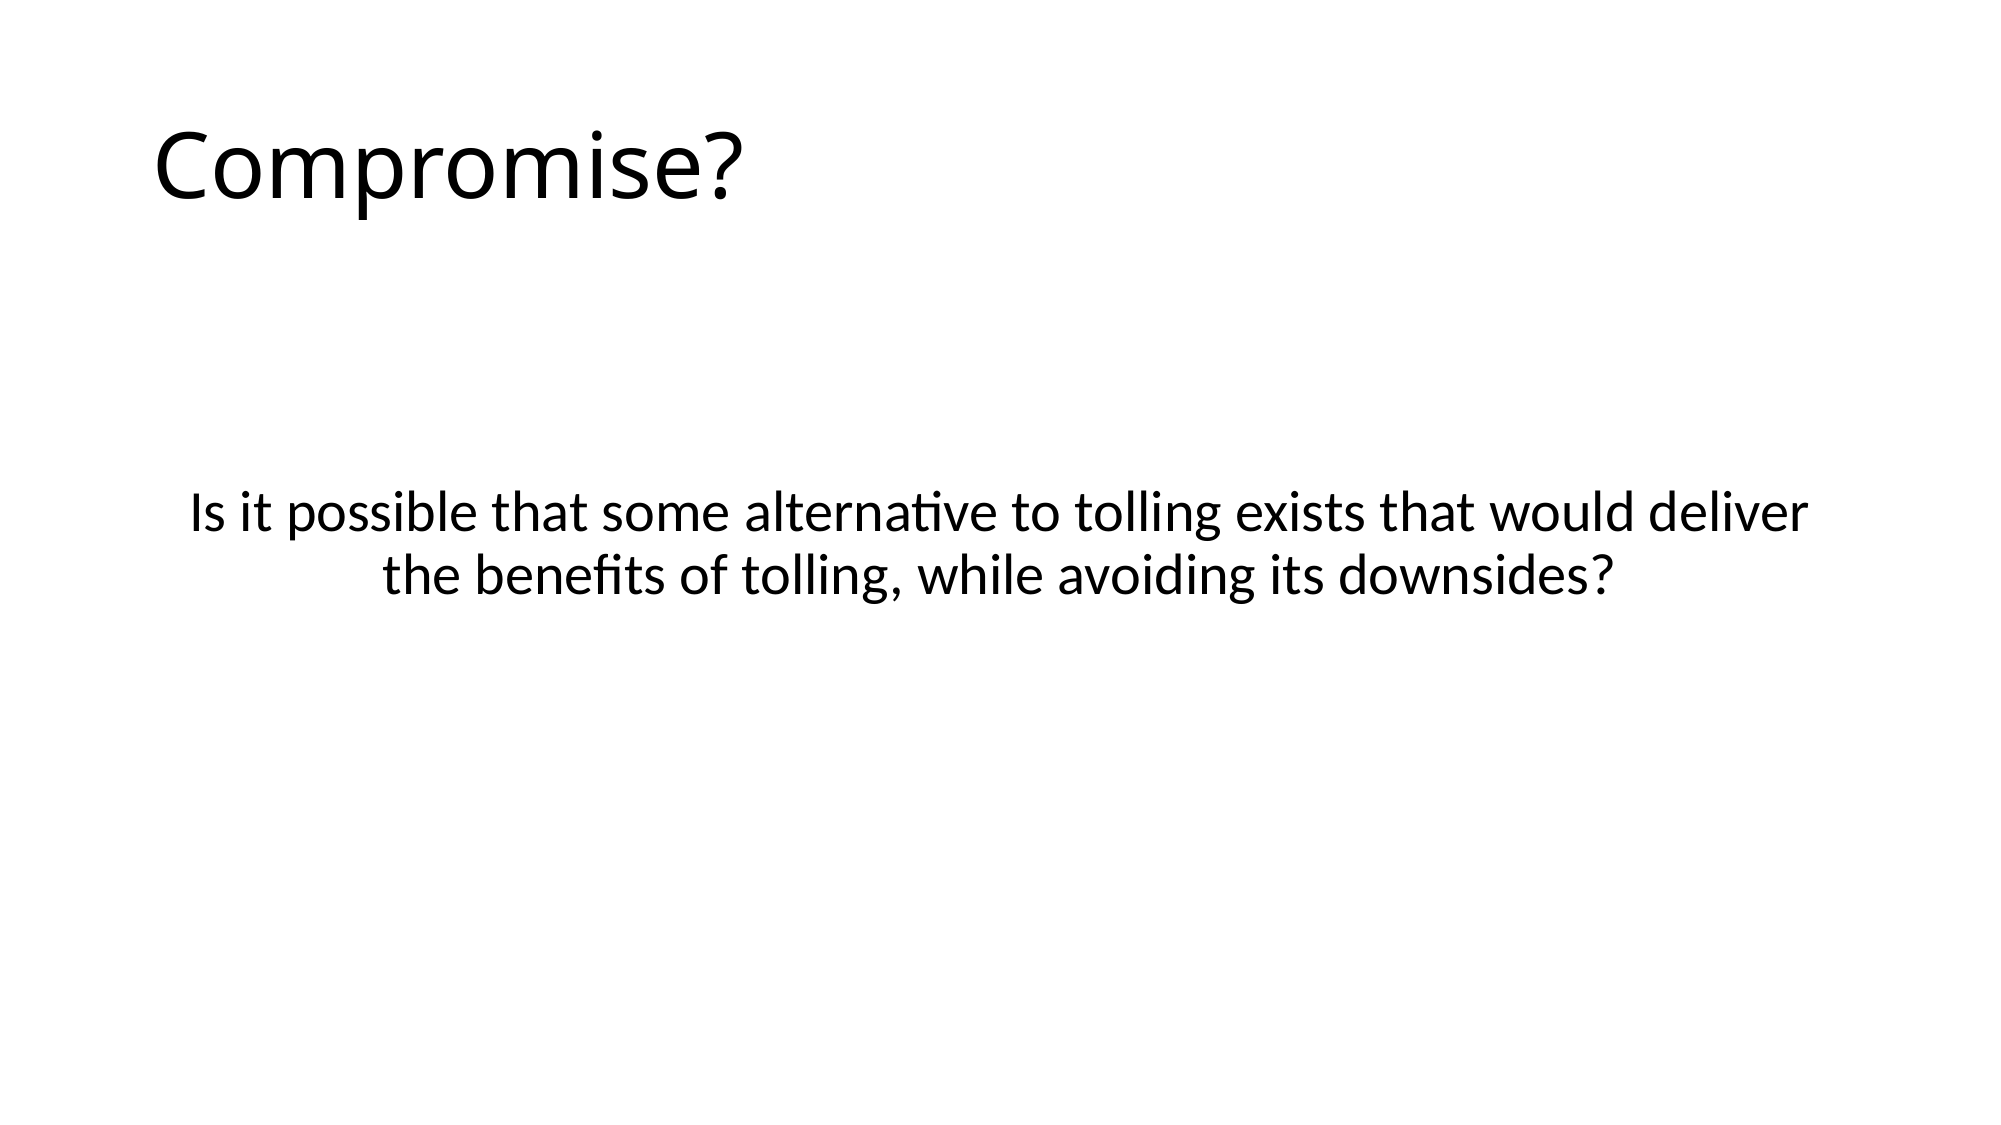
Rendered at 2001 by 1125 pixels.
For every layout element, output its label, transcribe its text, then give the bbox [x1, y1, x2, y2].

list Is it possible that some alternative to tolling exists that would deliver the benefits of tolling, while avoiding its downsides? [137, 299, 1863, 1014]
title Compromise? [137, 59, 1863, 278]
